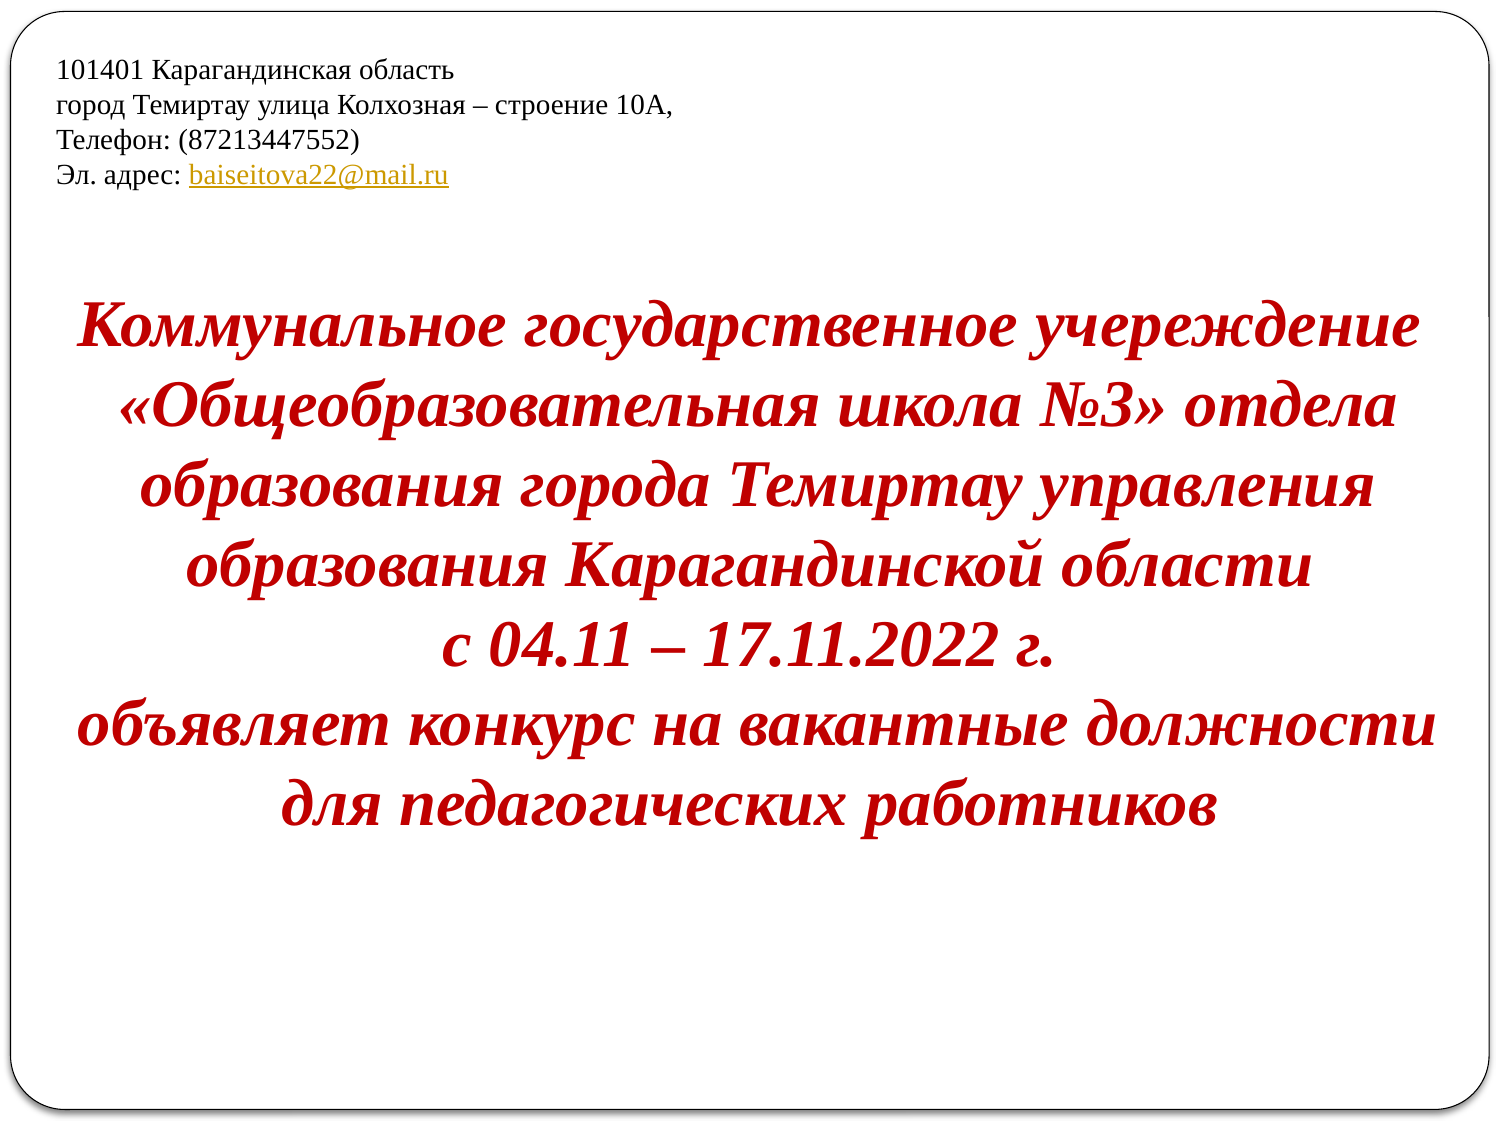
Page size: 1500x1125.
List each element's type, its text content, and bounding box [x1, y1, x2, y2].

text_box 101401 Карагандинская область город Темиртау улица Колхозная – строение 10А, Телефон: (87213447552) Эл. адрес: baiseitova22@mail.ru [41, 42, 904, 198]
text_box Коммунальное государственное учереждение «Общеобразовательная школа №3» отдела образования города Темиртау управления образования Карагандинской области с 04.11 – 17.11.2022 г. объявляет конкурс на вакантные должности для педагогических работников [14, 272, 1500, 847]
